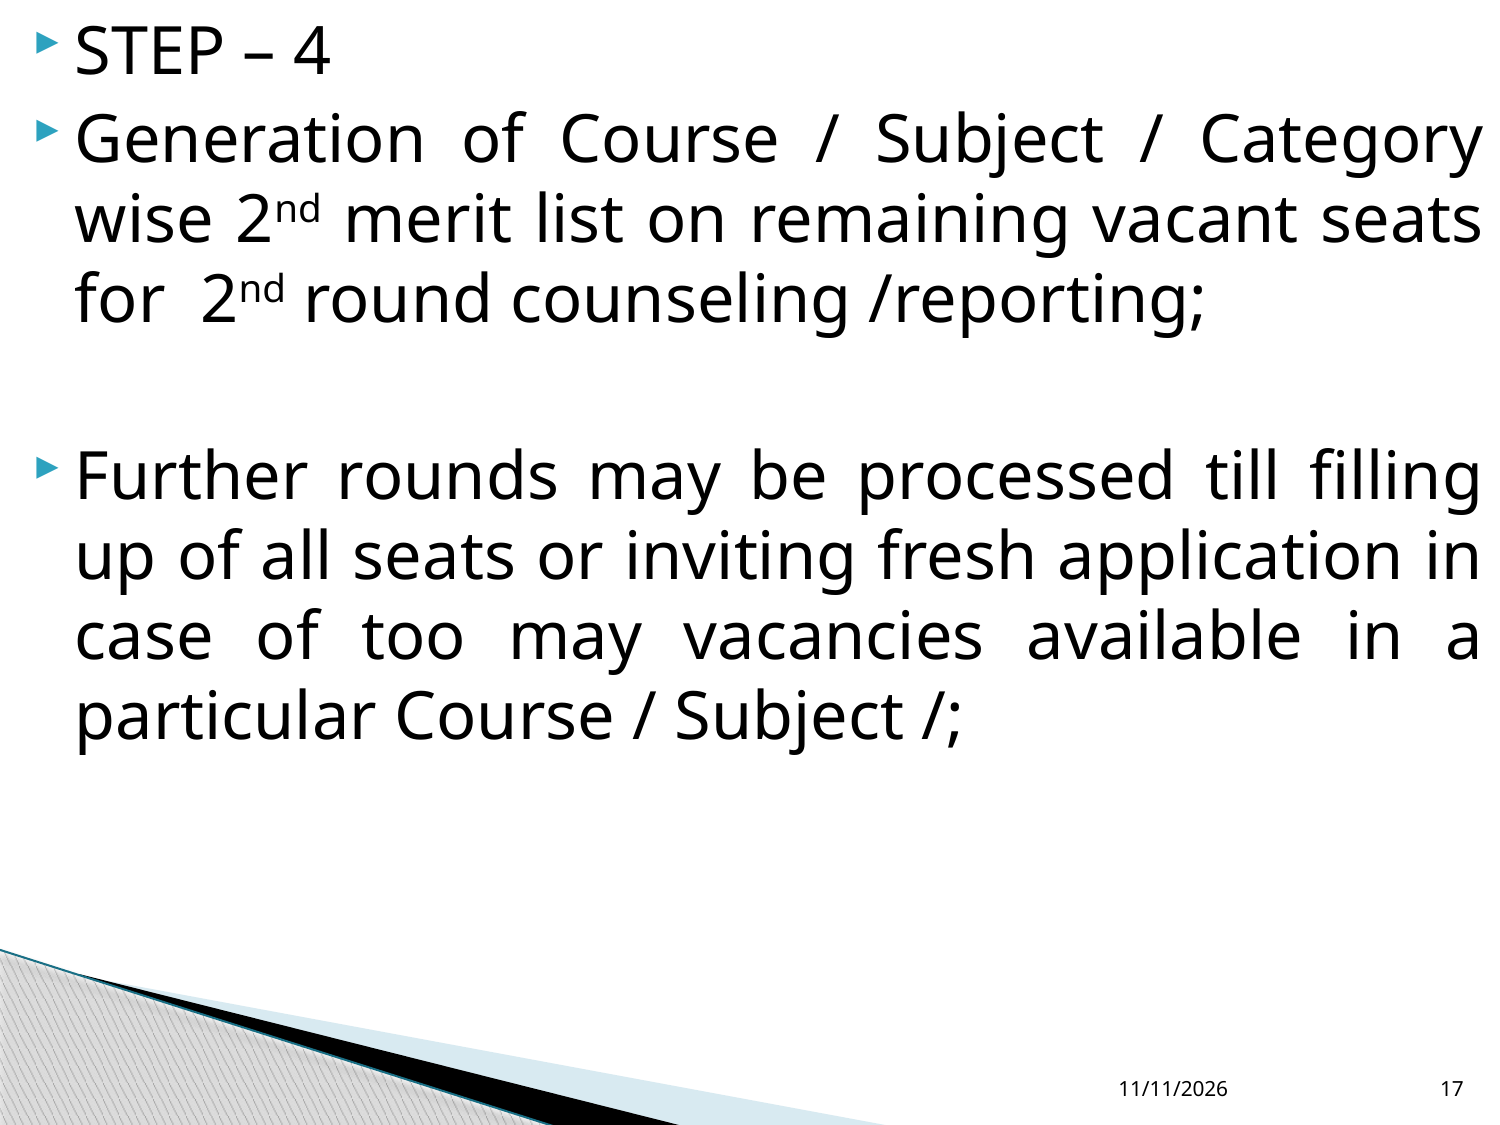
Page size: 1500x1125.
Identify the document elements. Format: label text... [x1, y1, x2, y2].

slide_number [1103, 1051, 1418, 1112]
slide_number 17 [1418, 1051, 1479, 1112]
list STEP – 4 Generation of Course / Subject / Category wise 2nd merit list on remaining vacant seats for 2nd round counseling /reporting; Further rounds may be processed till filling up of all seats or inviting fresh application in case of too may vacancies available in a particular Course / Subject /; [0, 0, 1500, 1025]
